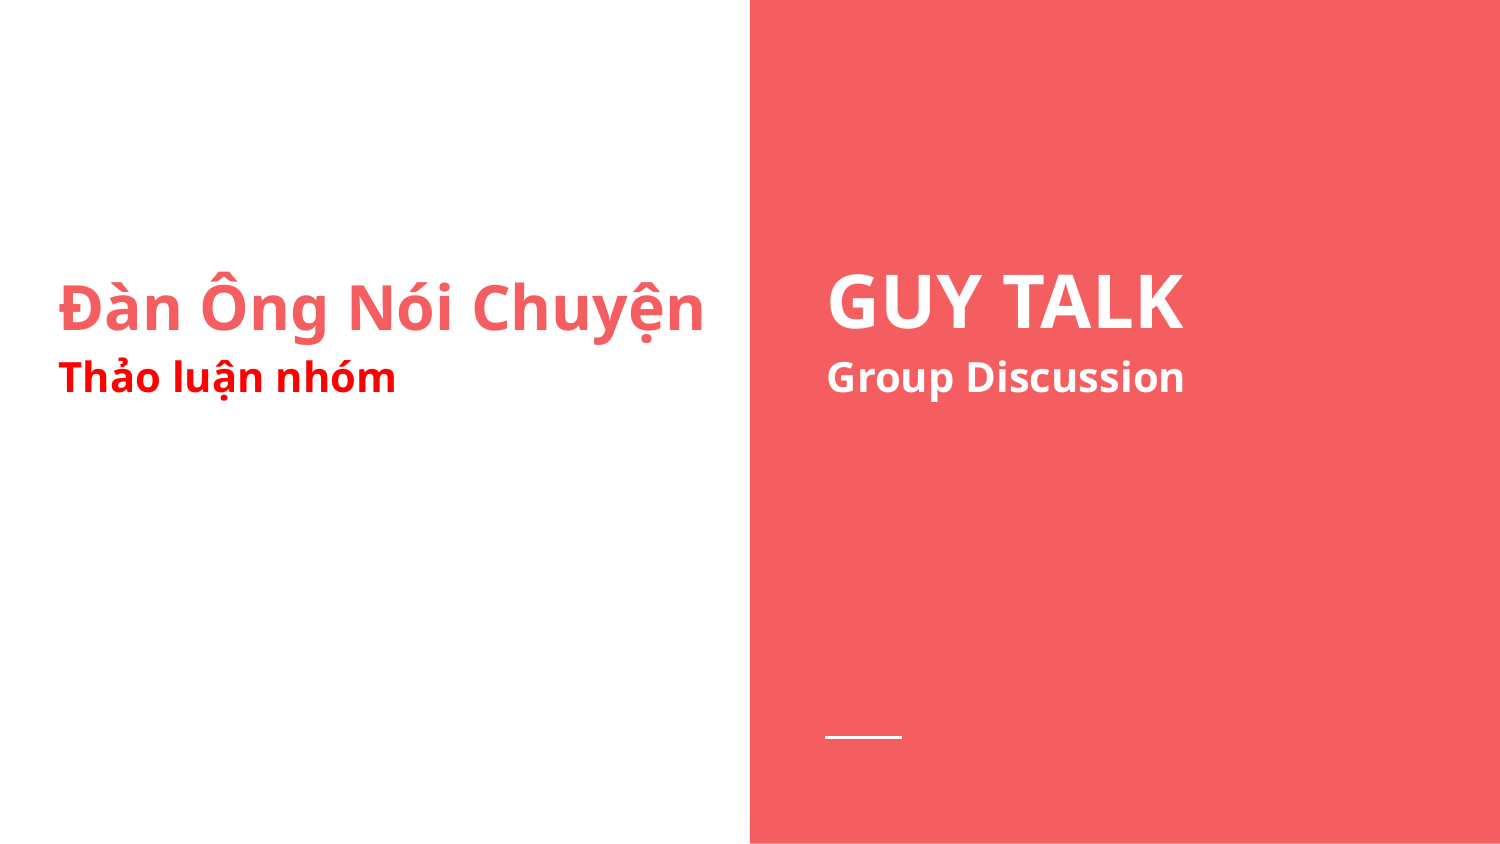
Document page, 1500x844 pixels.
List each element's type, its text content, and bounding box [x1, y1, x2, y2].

text_box Đàn Ông Nói Chuyện Thảo luận nhóm [43, 241, 733, 416]
list GUY TALK Group Discussion [811, 81, 1253, 445]
